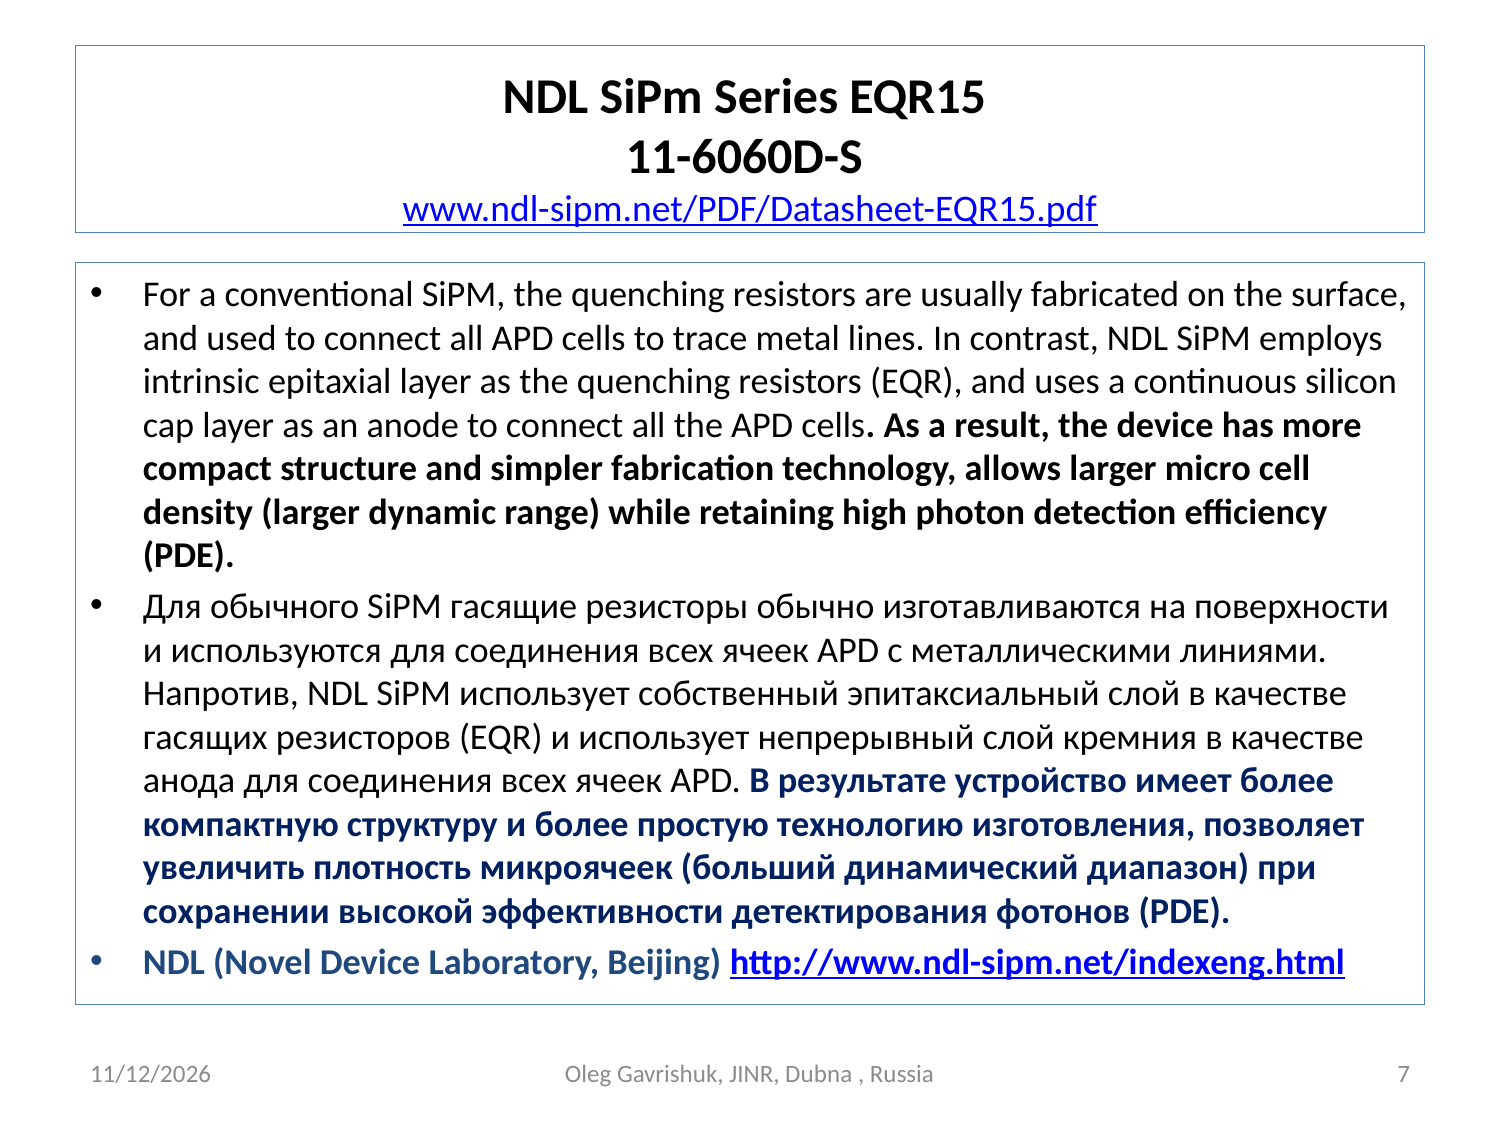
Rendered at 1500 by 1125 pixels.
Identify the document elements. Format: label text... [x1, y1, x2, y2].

title NDL SiPm Series EQR15 11-6060D-S www.ndl-sipm.net/PDF/Datasheet-EQR15.pdf [75, 45, 1425, 233]
list For a conventional SiPM, the quenching resistors are usually fabricated on the surface, and used to connect all APD cells to trace metal lines. In contrast, NDL SiPM employs intrinsic epitaxial layer as the quenching resistors (EQR), and uses a continuous silicon cap layer as an anode to connect all the APD cells. As a result, the device has more compact structure and simpler fabrication technology, allows larger micro cell density (larger dynamic range) while retaining high photon detection efficiency (PDE). Для обычного SiPM гасящие резисторы обычно изготавливаются на поверхности и используются для соединения всех ячеек APD с металлическими линиями. Напротив, NDL SiPM использует собственный эпитаксиальный слой в качестве гасящих резисторов (EQR) и использует непрерывный слой кремния в качестве анода для соединения всех ячеек APD. В результате устройство имеет более компактную структуру и более простую технологию изготовления, позволяет увеличить плотность микроячеек (больший динамический диапазон) при сохранении высокой эффективности детектирования фотонов (PDE). NDL (Novel Device Laboratory, Beijing) http://www.ndl-sipm.net/indexeng.html [75, 262, 1425, 1005]
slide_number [75, 1042, 425, 1103]
slide_number 7 [1074, 1042, 1425, 1103]
footer Oleg Gavrishuk, JINR, Dubna , Russia [512, 1042, 988, 1103]
